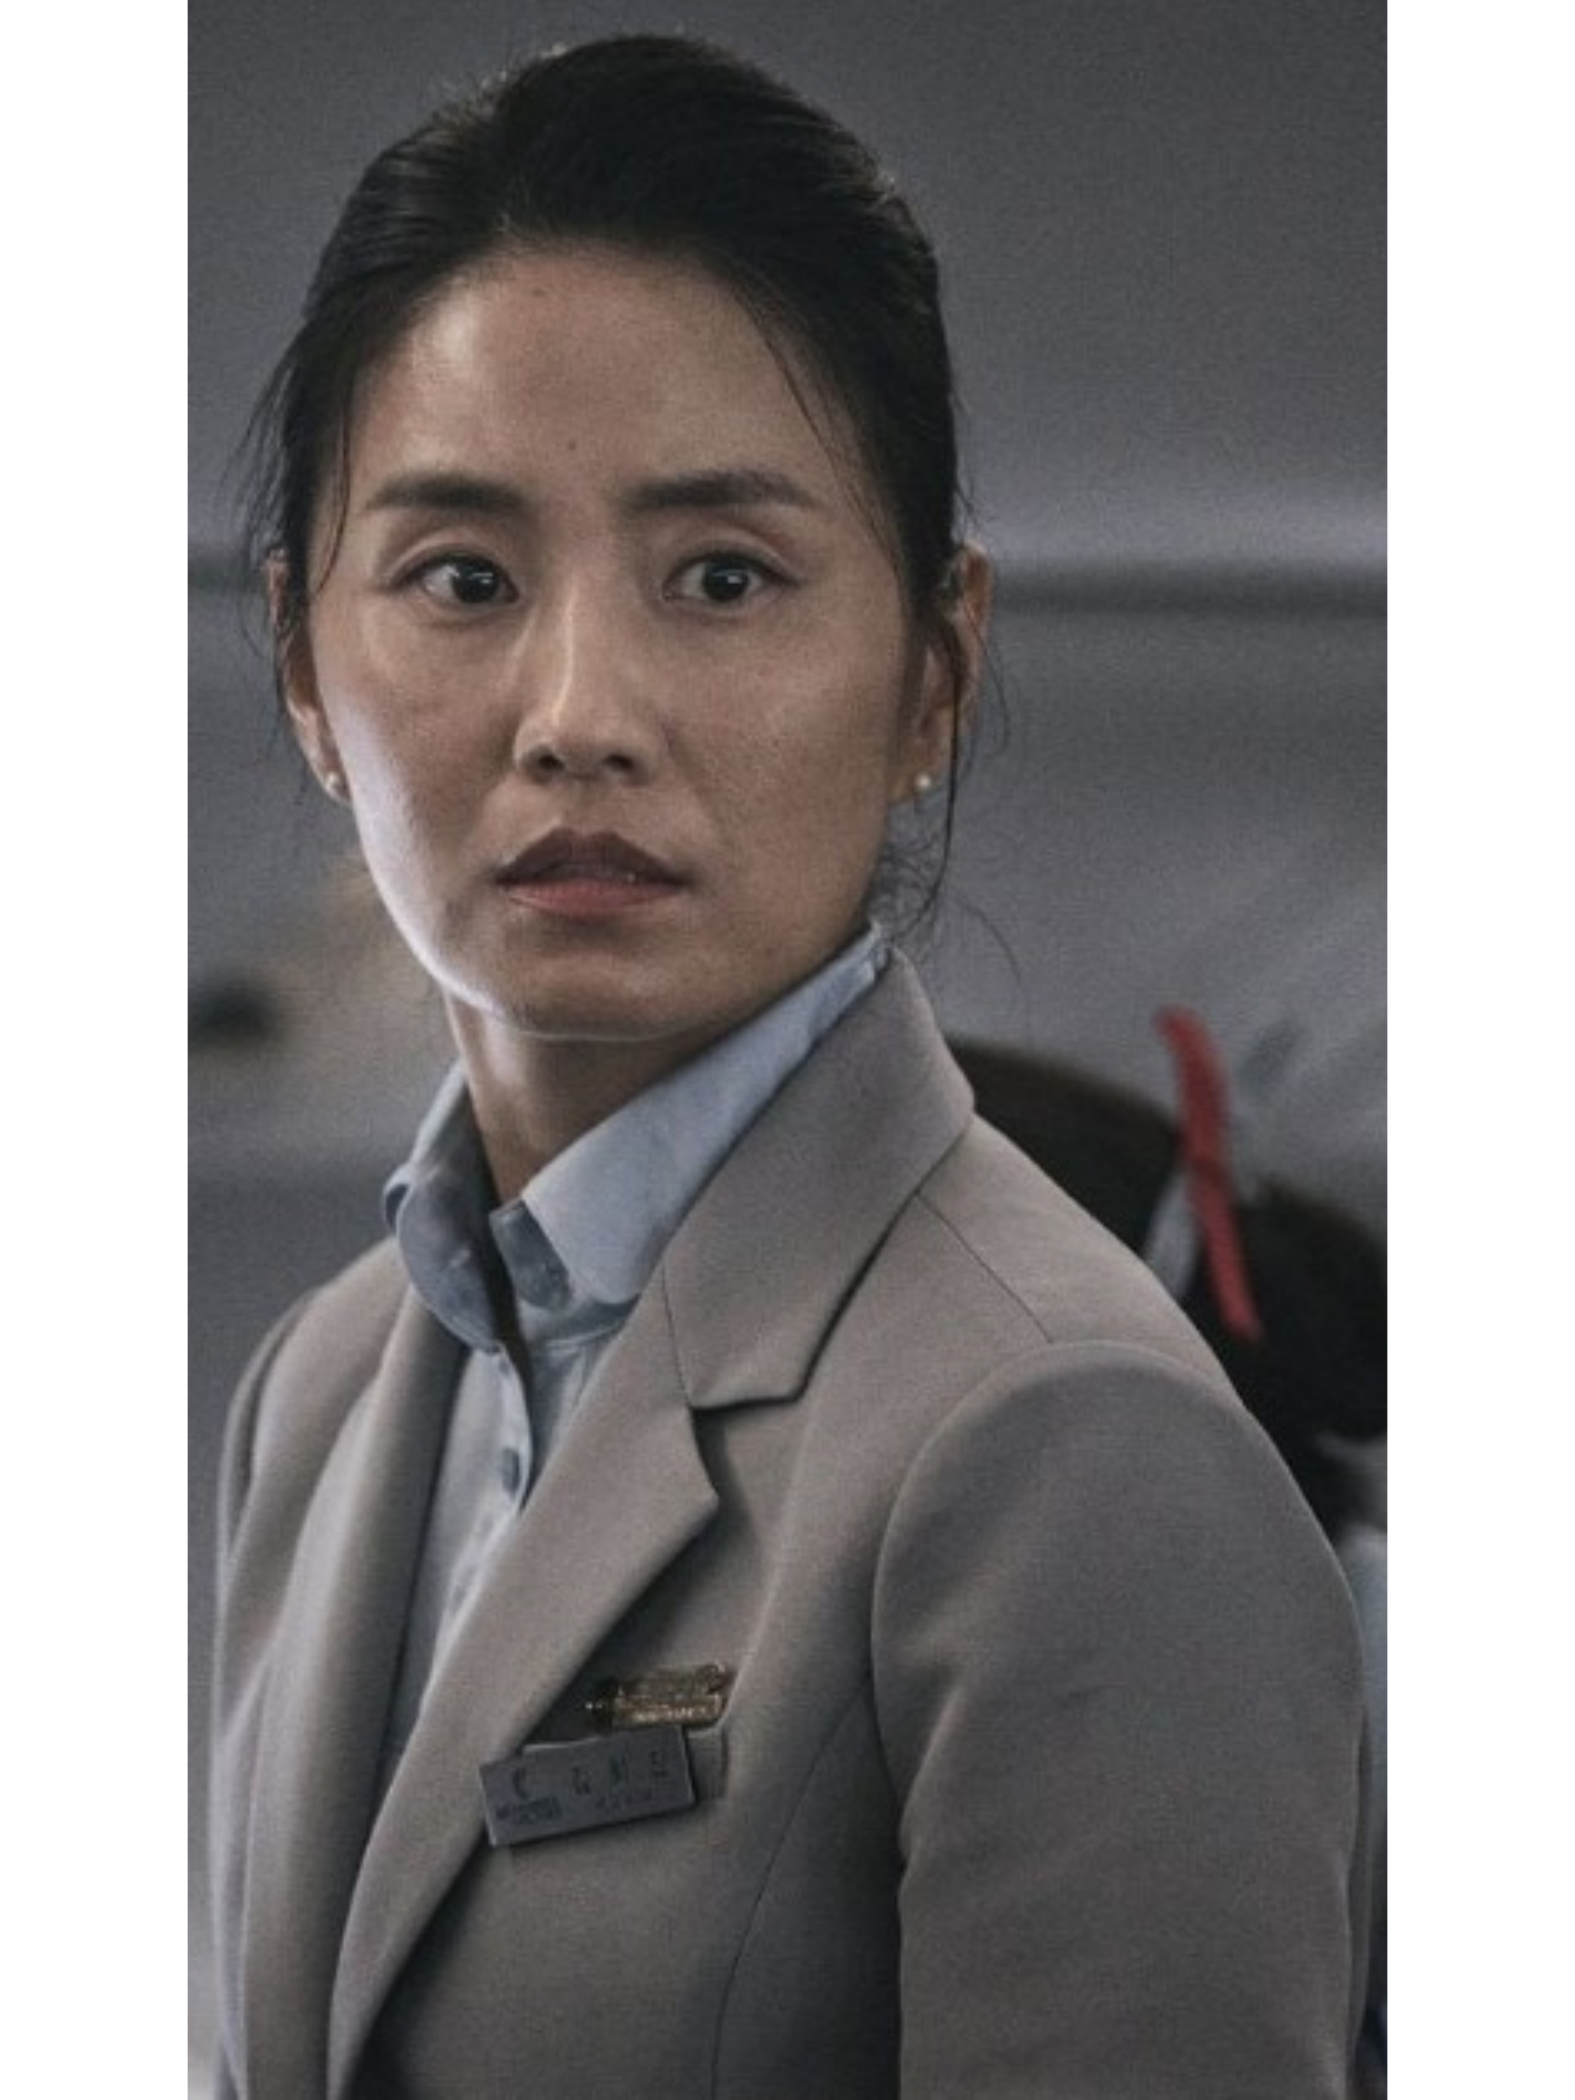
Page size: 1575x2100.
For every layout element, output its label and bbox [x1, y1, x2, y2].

picture [186, 0, 1388, 2100]
